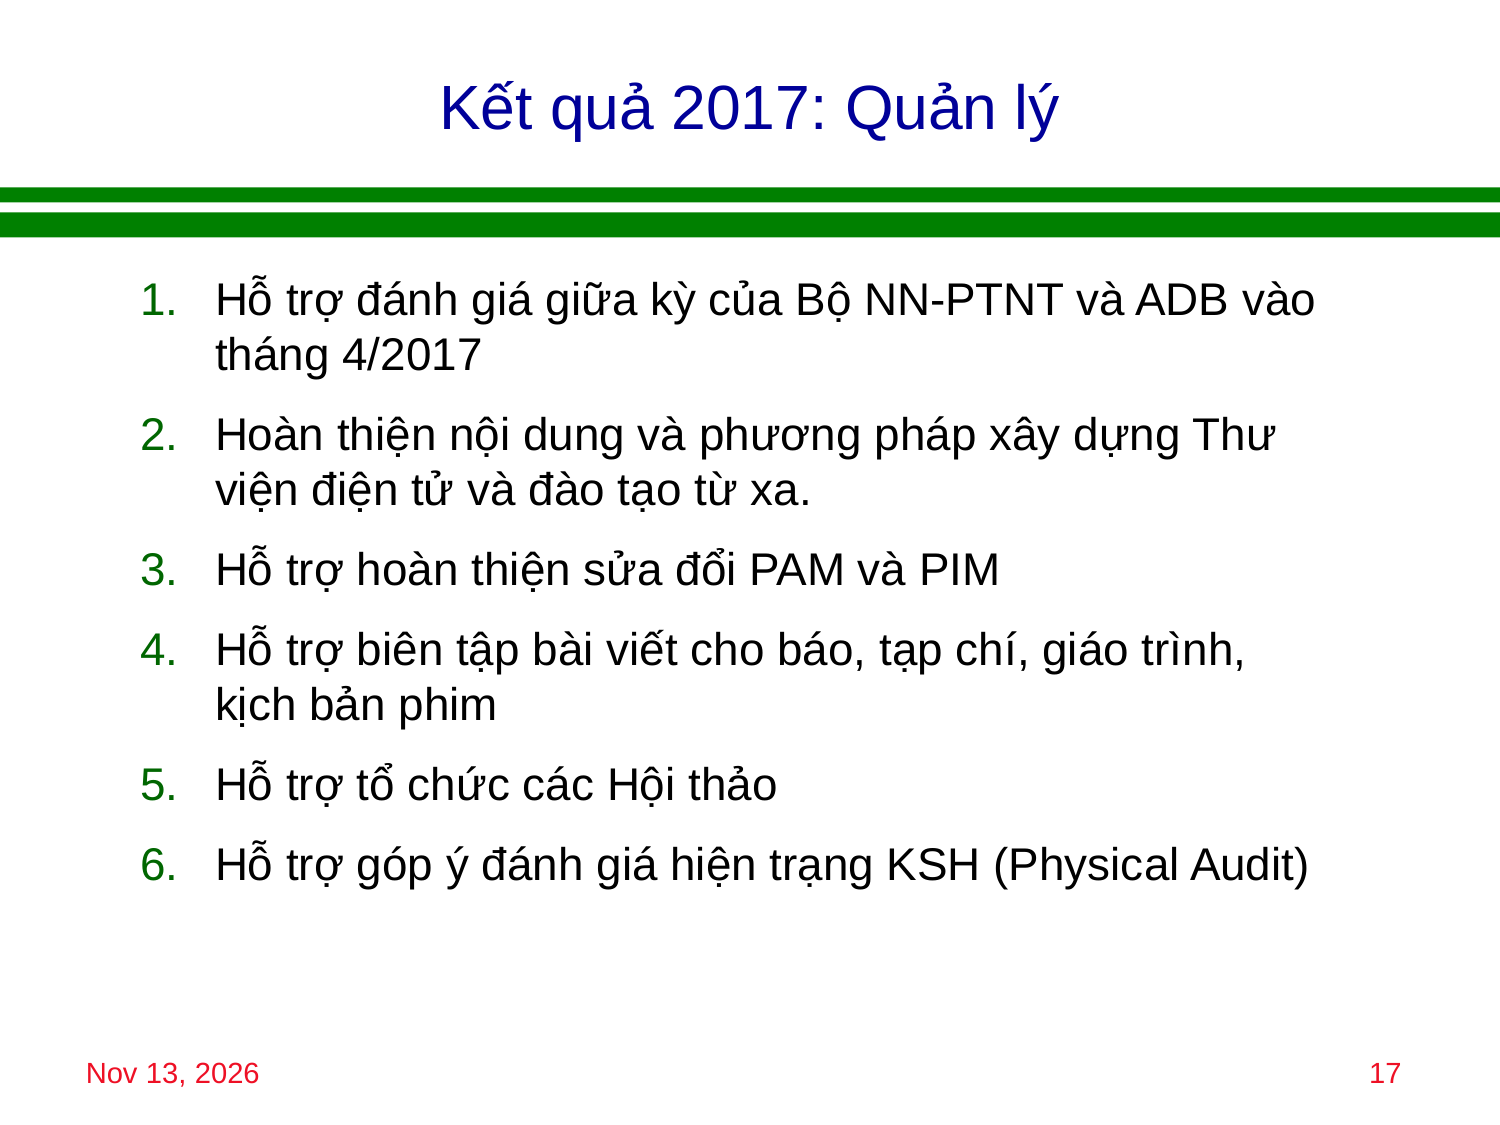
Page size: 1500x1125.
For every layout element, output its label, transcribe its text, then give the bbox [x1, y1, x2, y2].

slide_number 15-Jan-18 [70, 1021, 384, 1098]
list Hỗ trợ đánh giá giữa kỳ của Bộ NN-PTNT và ADB vào tháng 4/2017 Hoàn thiện nội dung và phương pháp xây dựng Thư viện điện tử và đào tạo từ xa. Hỗ trợ hoàn thiện sửa đổi PAM và PIM Hỗ trợ biên tập bài viết cho báo, tạp chí, giáo trình, kịch bản phim Hỗ trợ tổ chức các Hội thảo Hỗ trợ góp ý đánh giá hiện trạng KSH (Physical Audit) [124, 262, 1338, 948]
title Kết quả 2017: Quản lý [0, 37, 1500, 151]
slide_number 17 [1103, 1021, 1417, 1098]
